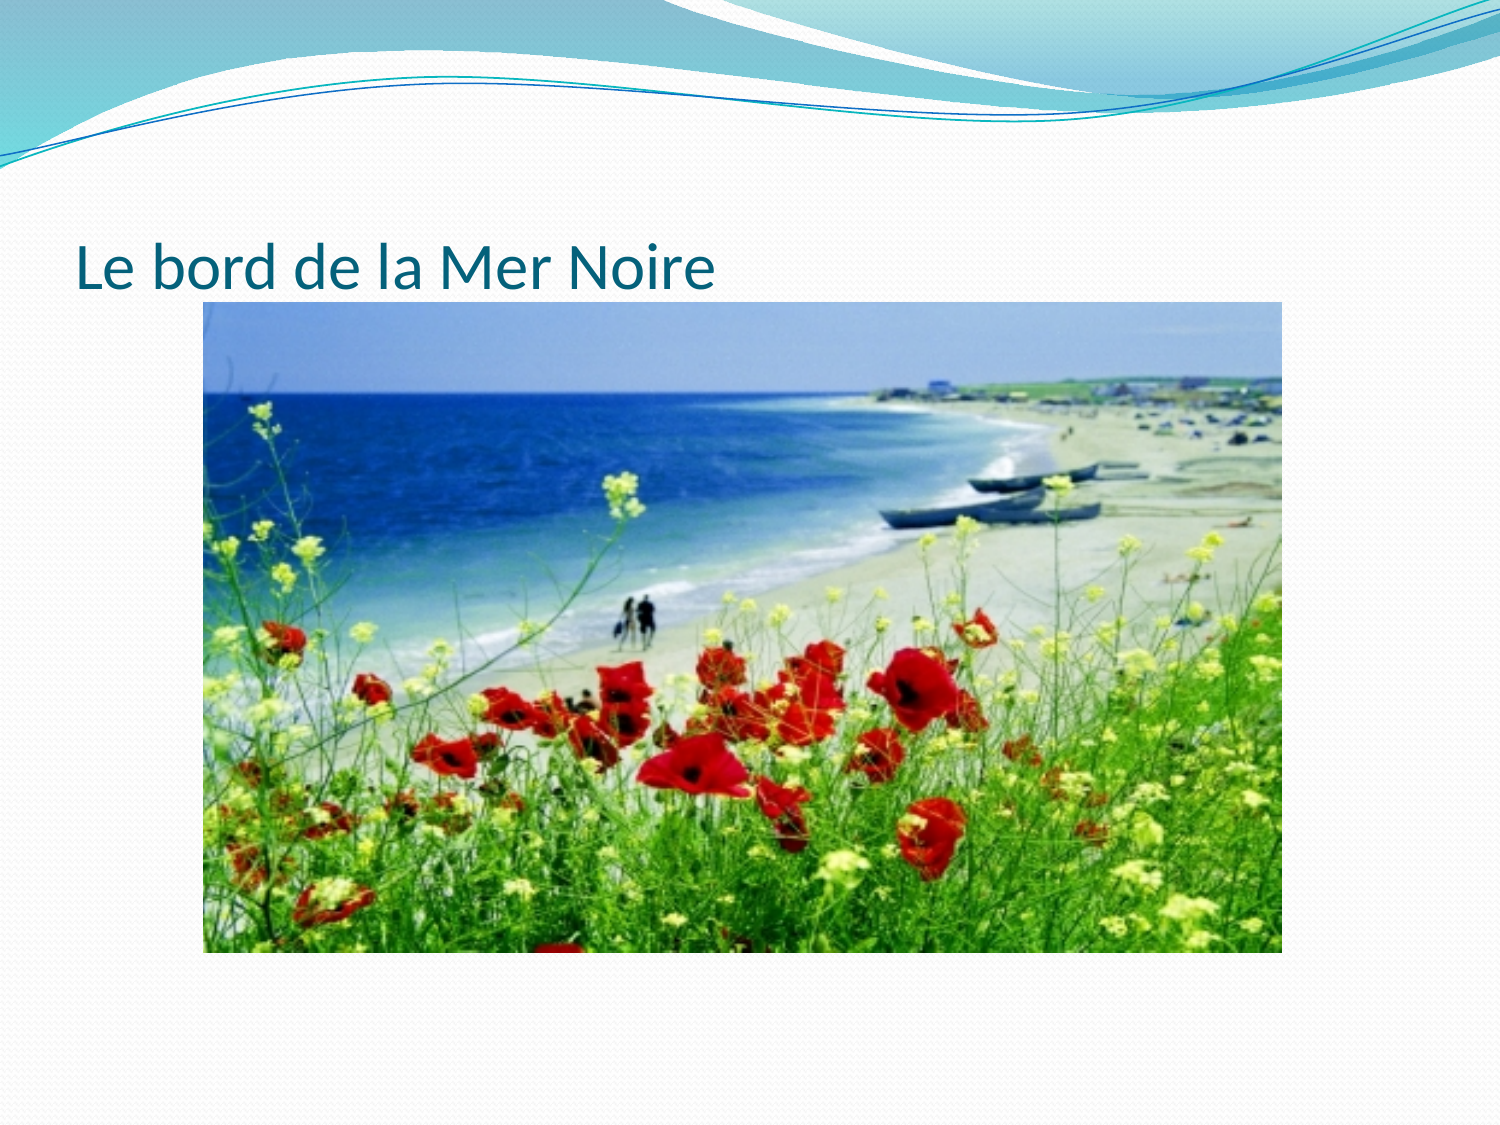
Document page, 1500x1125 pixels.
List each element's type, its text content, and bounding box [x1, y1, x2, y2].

picture [202, 302, 1282, 953]
title Le bord de la Mer Noire [75, 115, 1425, 303]
